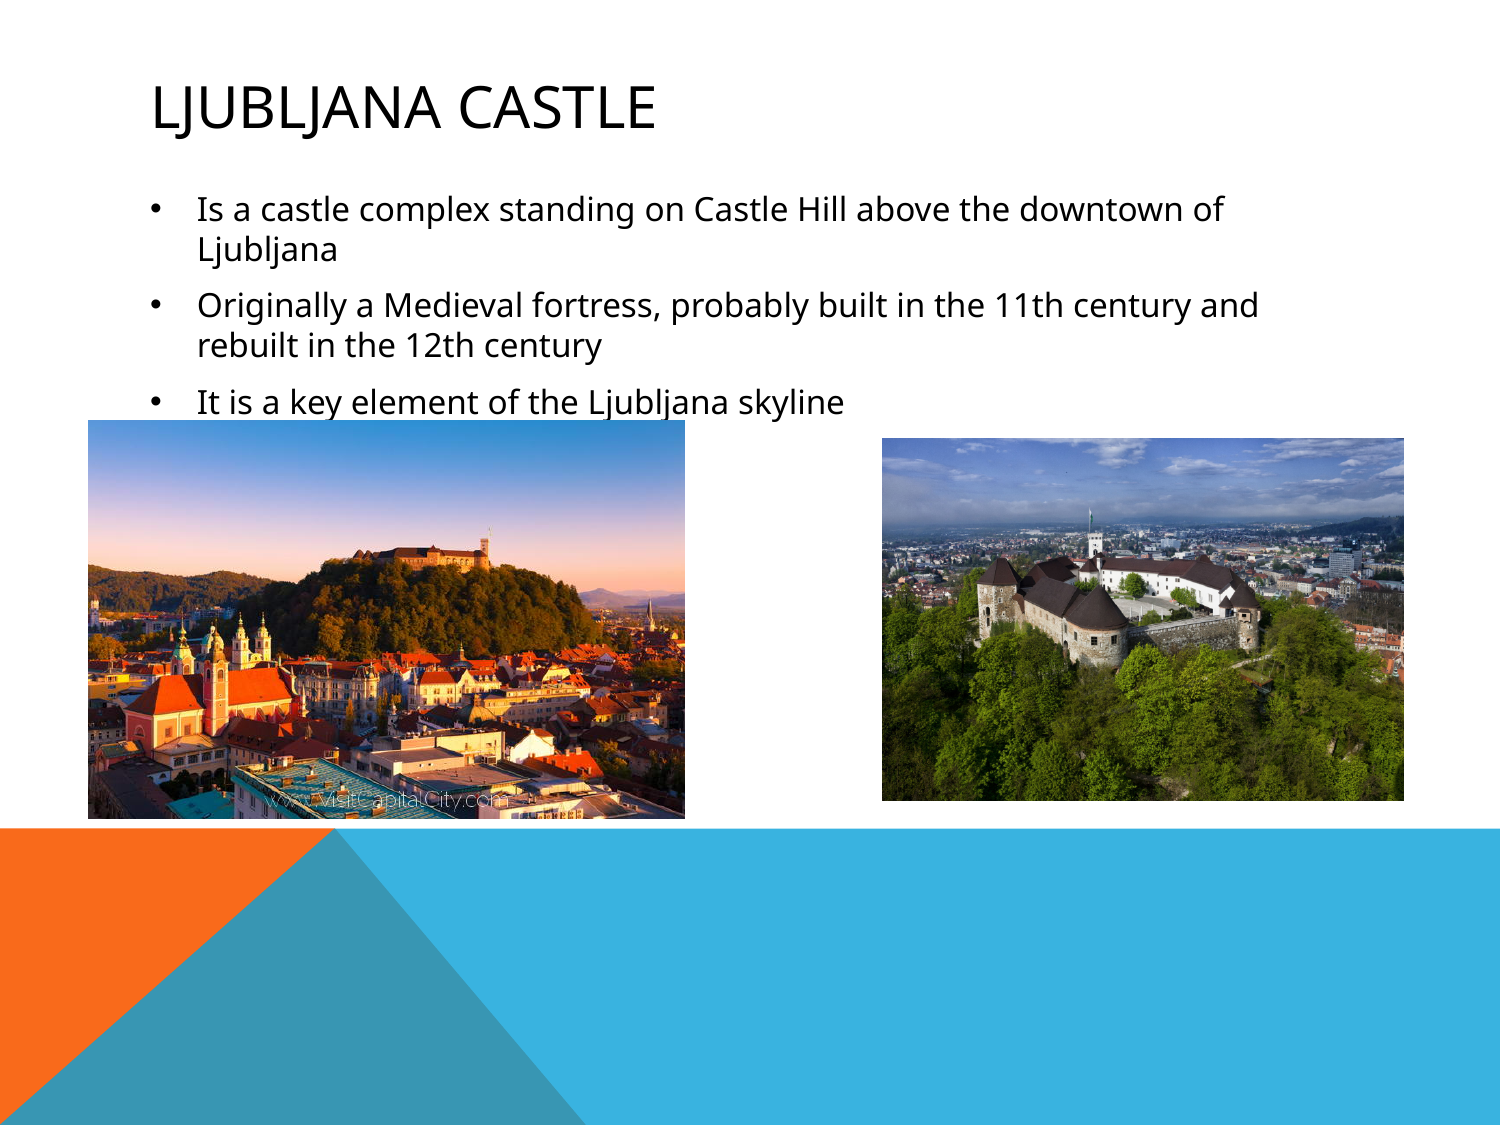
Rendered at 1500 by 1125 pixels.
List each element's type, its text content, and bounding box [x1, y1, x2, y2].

picture [882, 438, 1404, 801]
picture [88, 420, 685, 819]
title Ljubljana castle [135, 60, 1369, 150]
list Is a castle complex standing on Castle Hill above the downtown of Ljubljana Originally a Medieval fortress, probably built in the 11th century and rebuilt in the 12th century It is a key element of the Ljubljana skyline [135, 180, 1369, 768]
